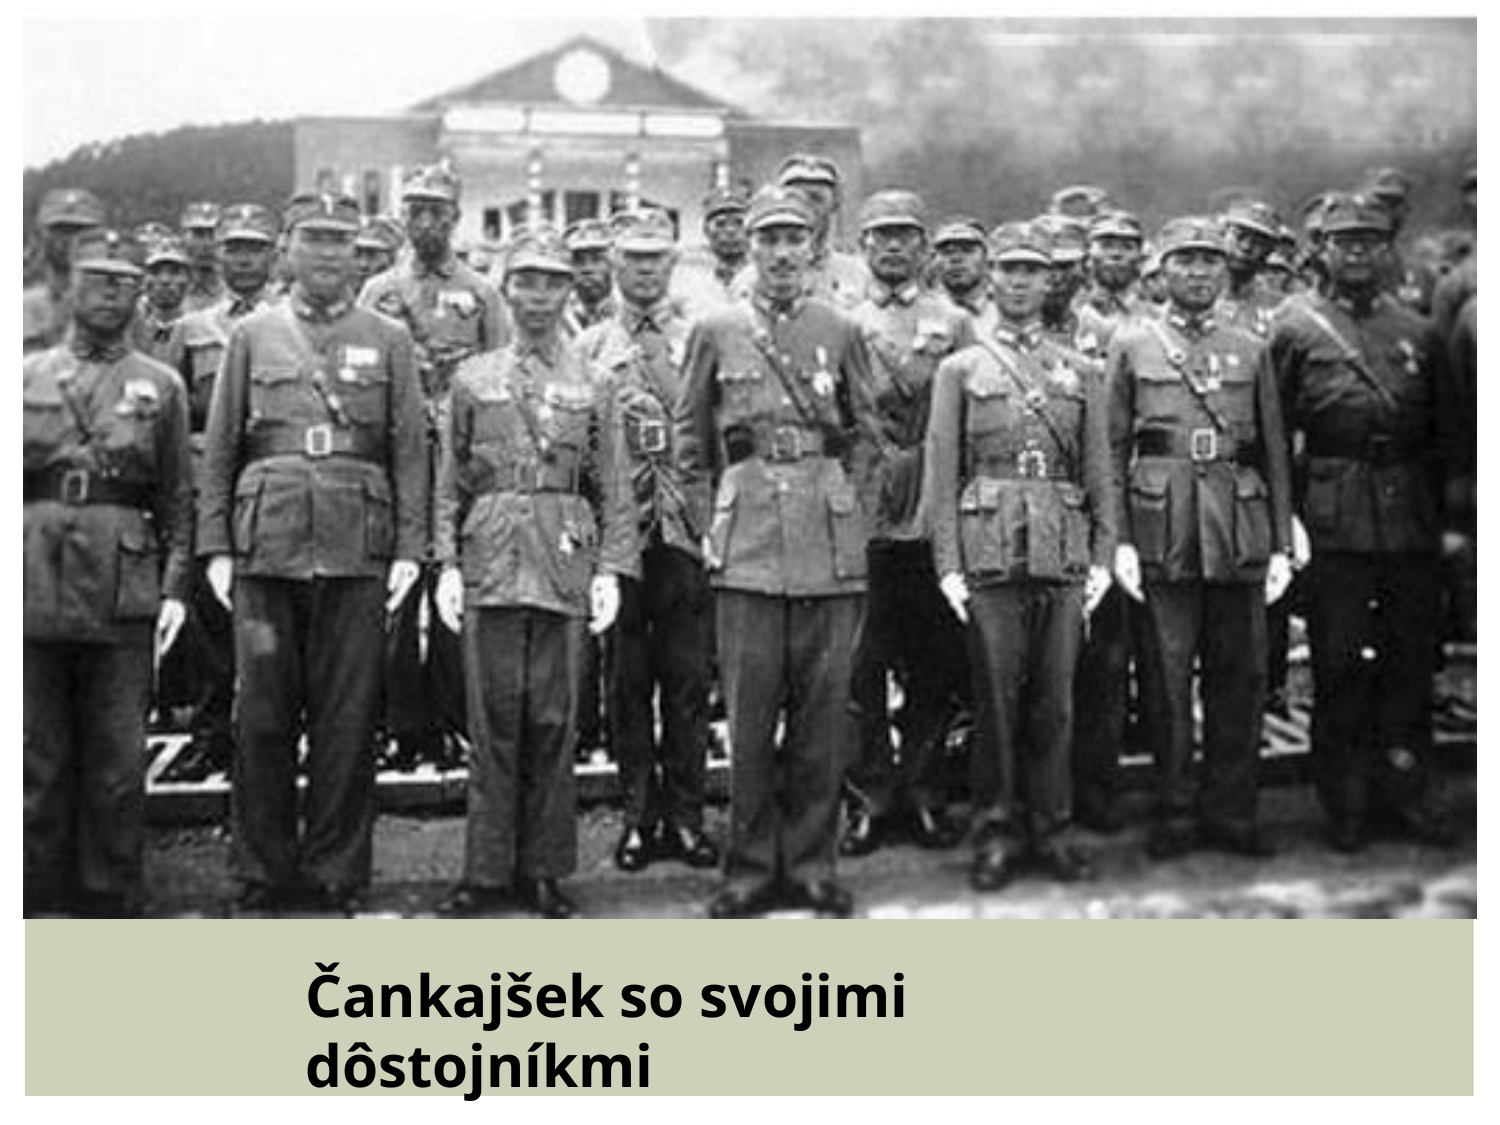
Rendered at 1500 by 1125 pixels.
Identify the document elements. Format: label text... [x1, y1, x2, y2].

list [23, 7, 1477, 920]
text_box Čankajšek so svojimi dôstojníkmi [290, 952, 1205, 1107]
